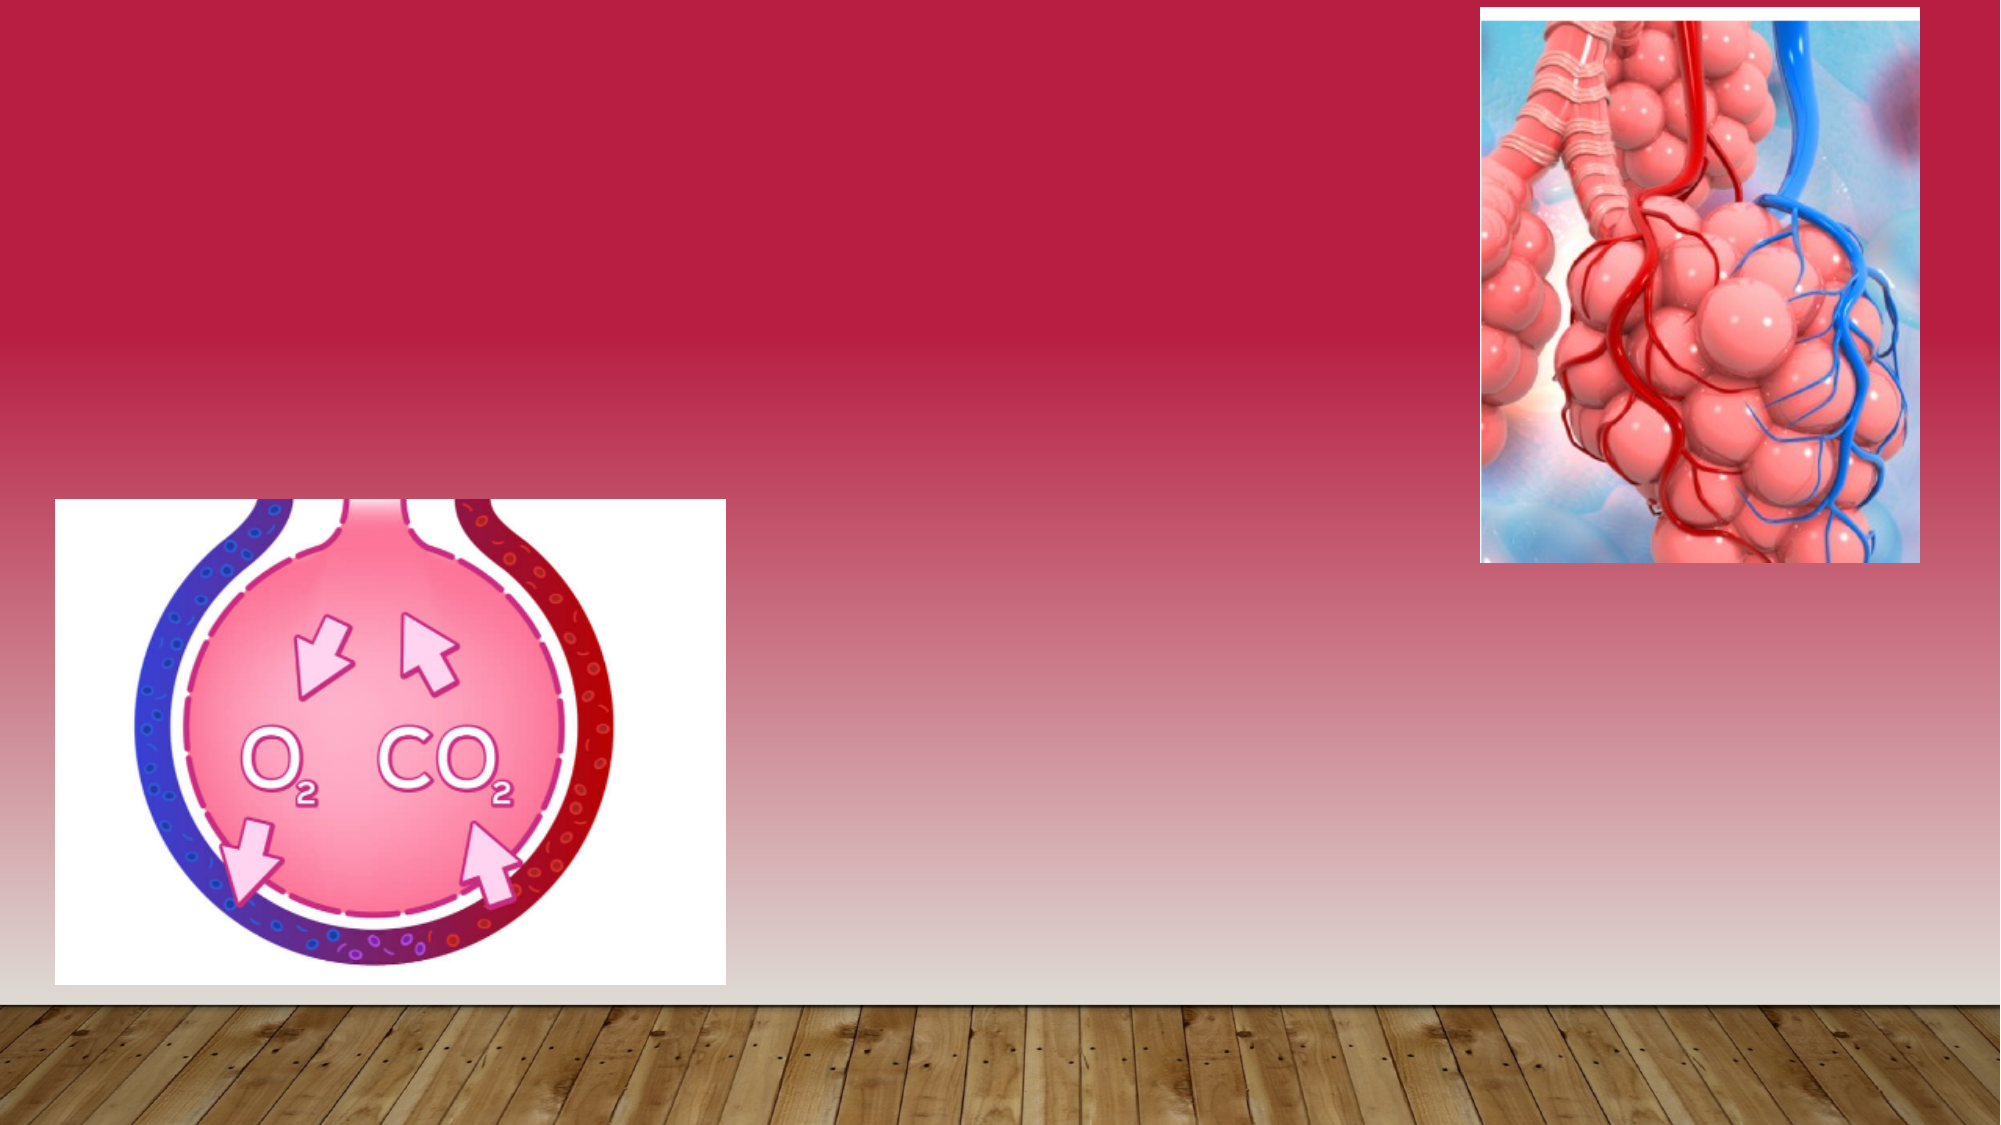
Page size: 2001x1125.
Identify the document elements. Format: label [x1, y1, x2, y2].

picture [1480, 7, 1920, 563]
picture [0, 1005, 2000, 1125]
picture [55, 498, 727, 986]
